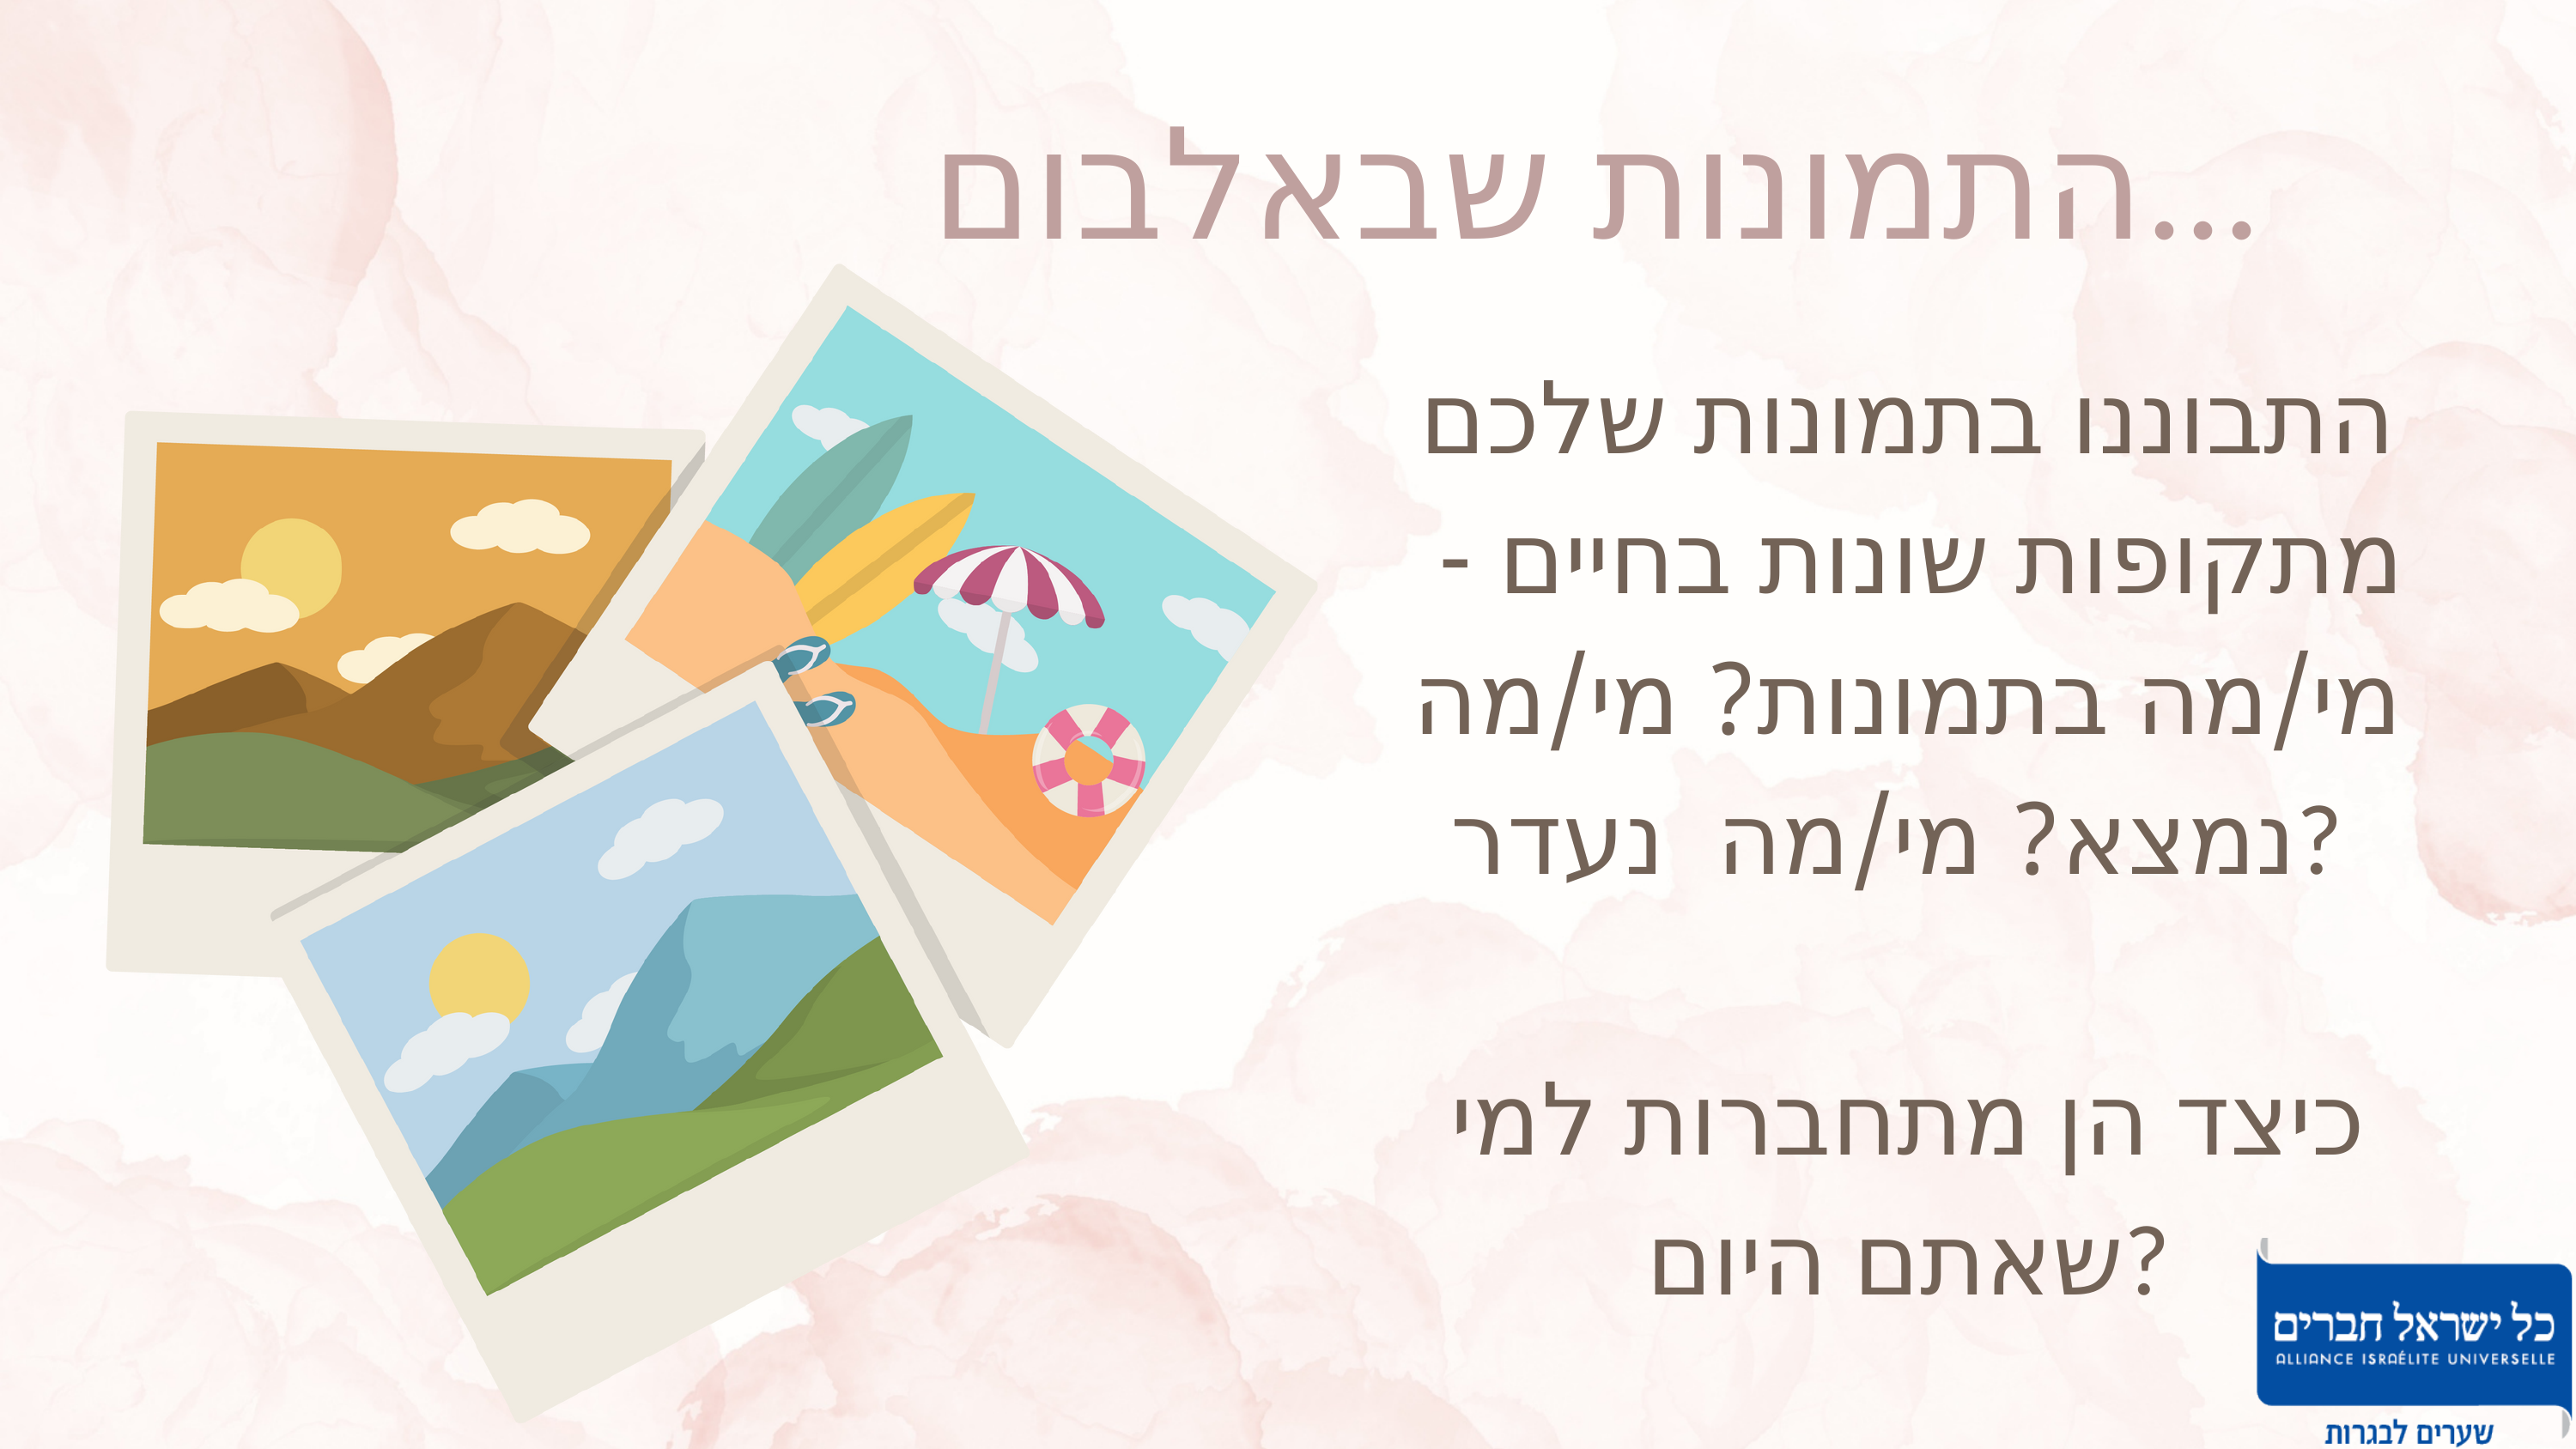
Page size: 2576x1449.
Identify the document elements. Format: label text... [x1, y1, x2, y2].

text_box התמונות שבאלבום... [680, 85, 2548, 270]
text_box התבוננו בתמונות שלכם מתקופות שונות בחיים - מי/מה בתמונות? מי/מה נמצא? מי/מה נעדר? כיצד הן מתחברות למי שאתם היום? [1317, 333, 2499, 1315]
text_box [106, 264, 1318, 1423]
text_box [0, 0, 2576, 1449]
text_box [2253, 1238, 2576, 1449]
